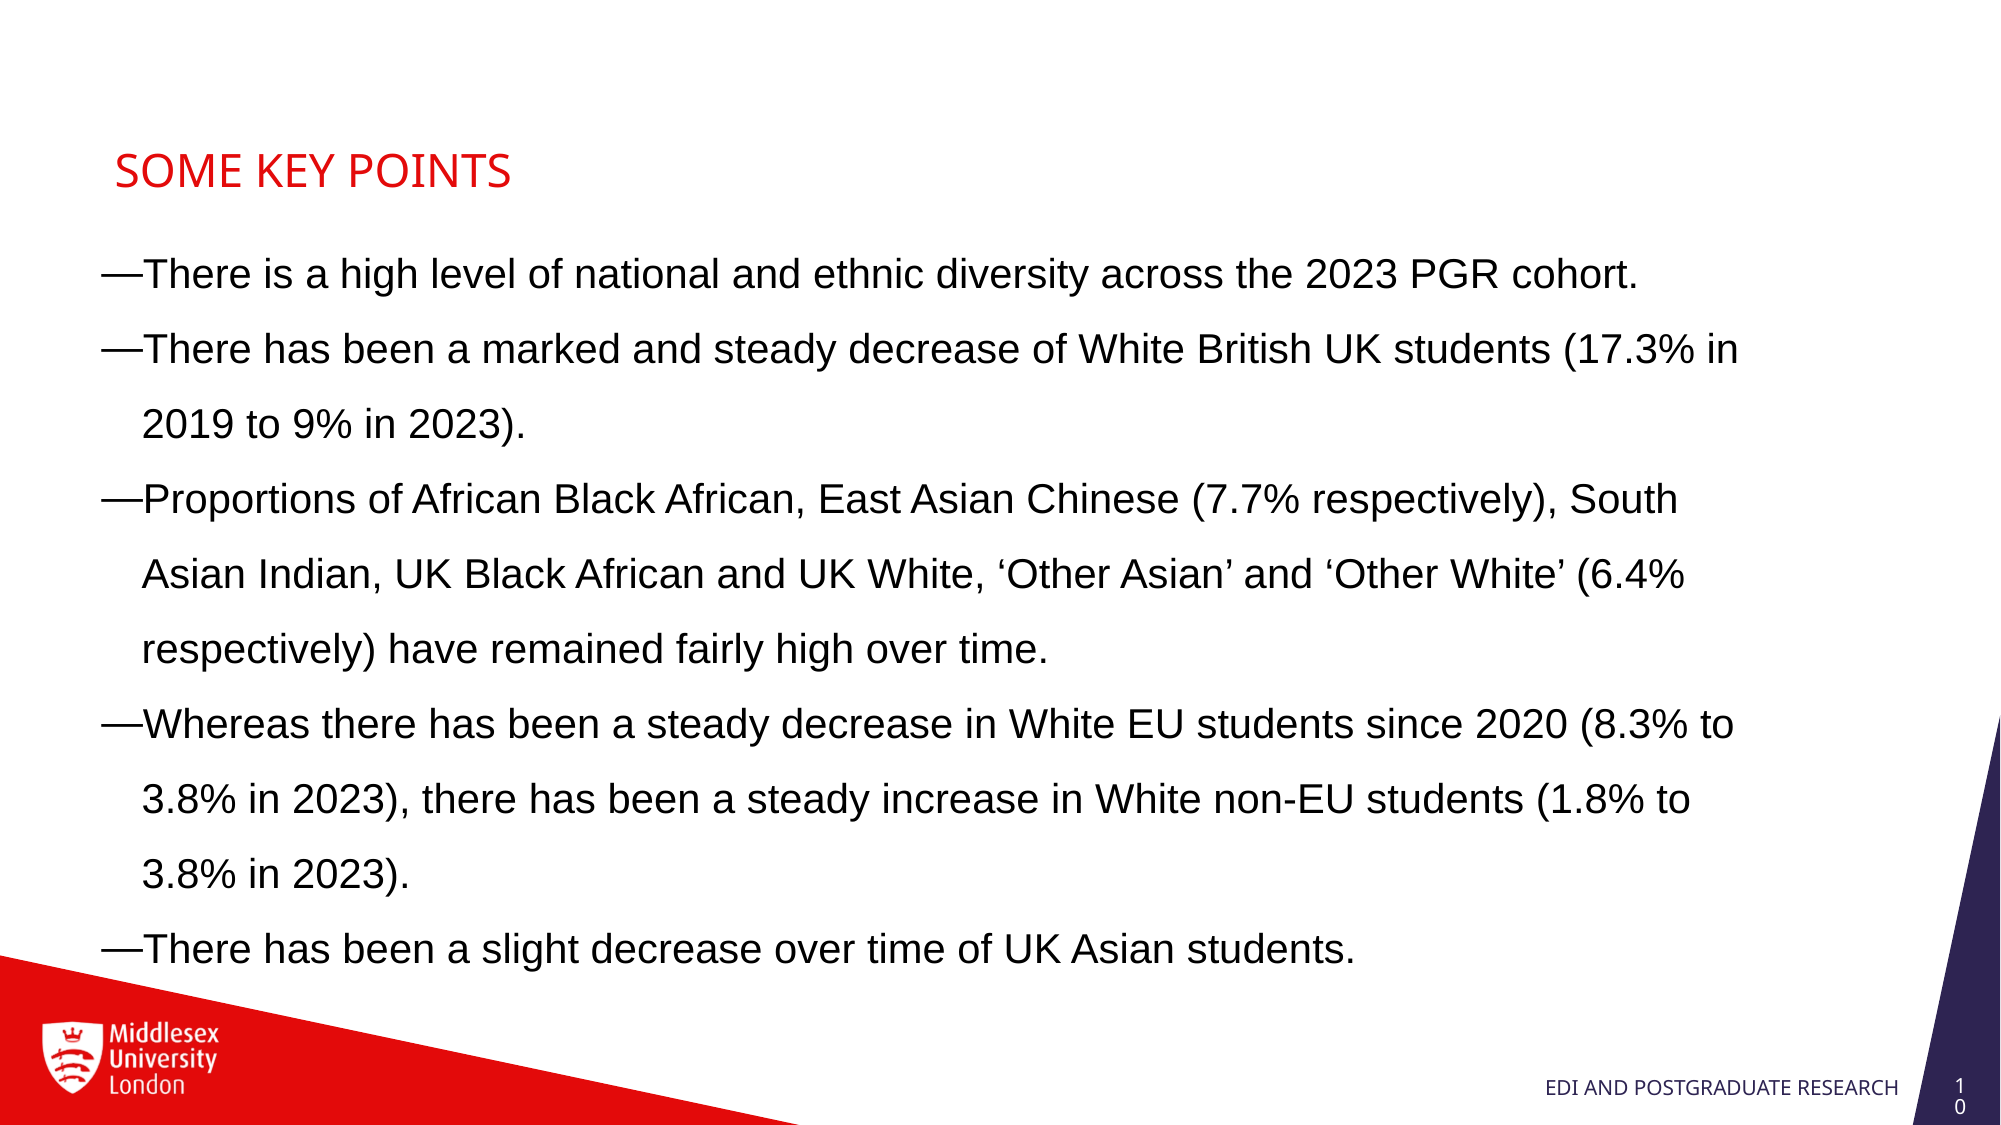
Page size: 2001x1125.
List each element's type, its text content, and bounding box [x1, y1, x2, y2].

slide_number 10 [1946, 1064, 1979, 1110]
picture [32, 1014, 223, 1101]
list There is a high level of national and ethnic diversity across the 2023 PGR cohort. There has been a marked and steady decrease of White British UK students (17.3% in 2019 to 9% in 2023). Proportions of African Black African, East Asian Chinese (7.7% respectively), South Asian Indian, UK Black African and UK White, ‘Other Asian’ and ‘Other White’ (6.4% respectively) have remained fairly high over time. Whereas there has been a steady decrease in White EU students since 2020 (8.3% to 3.8% in 2023), there has been a steady increase in White non-EU students (1.8% to 3.8% in 2023). There has been a slight decrease over time of UK Asian students. [100, 221, 1769, 619]
list EDI and POSTGRADUATE RESEARCH [1259, 1066, 1908, 1109]
title SOME KEY POINTS [114, 71, 1782, 198]
